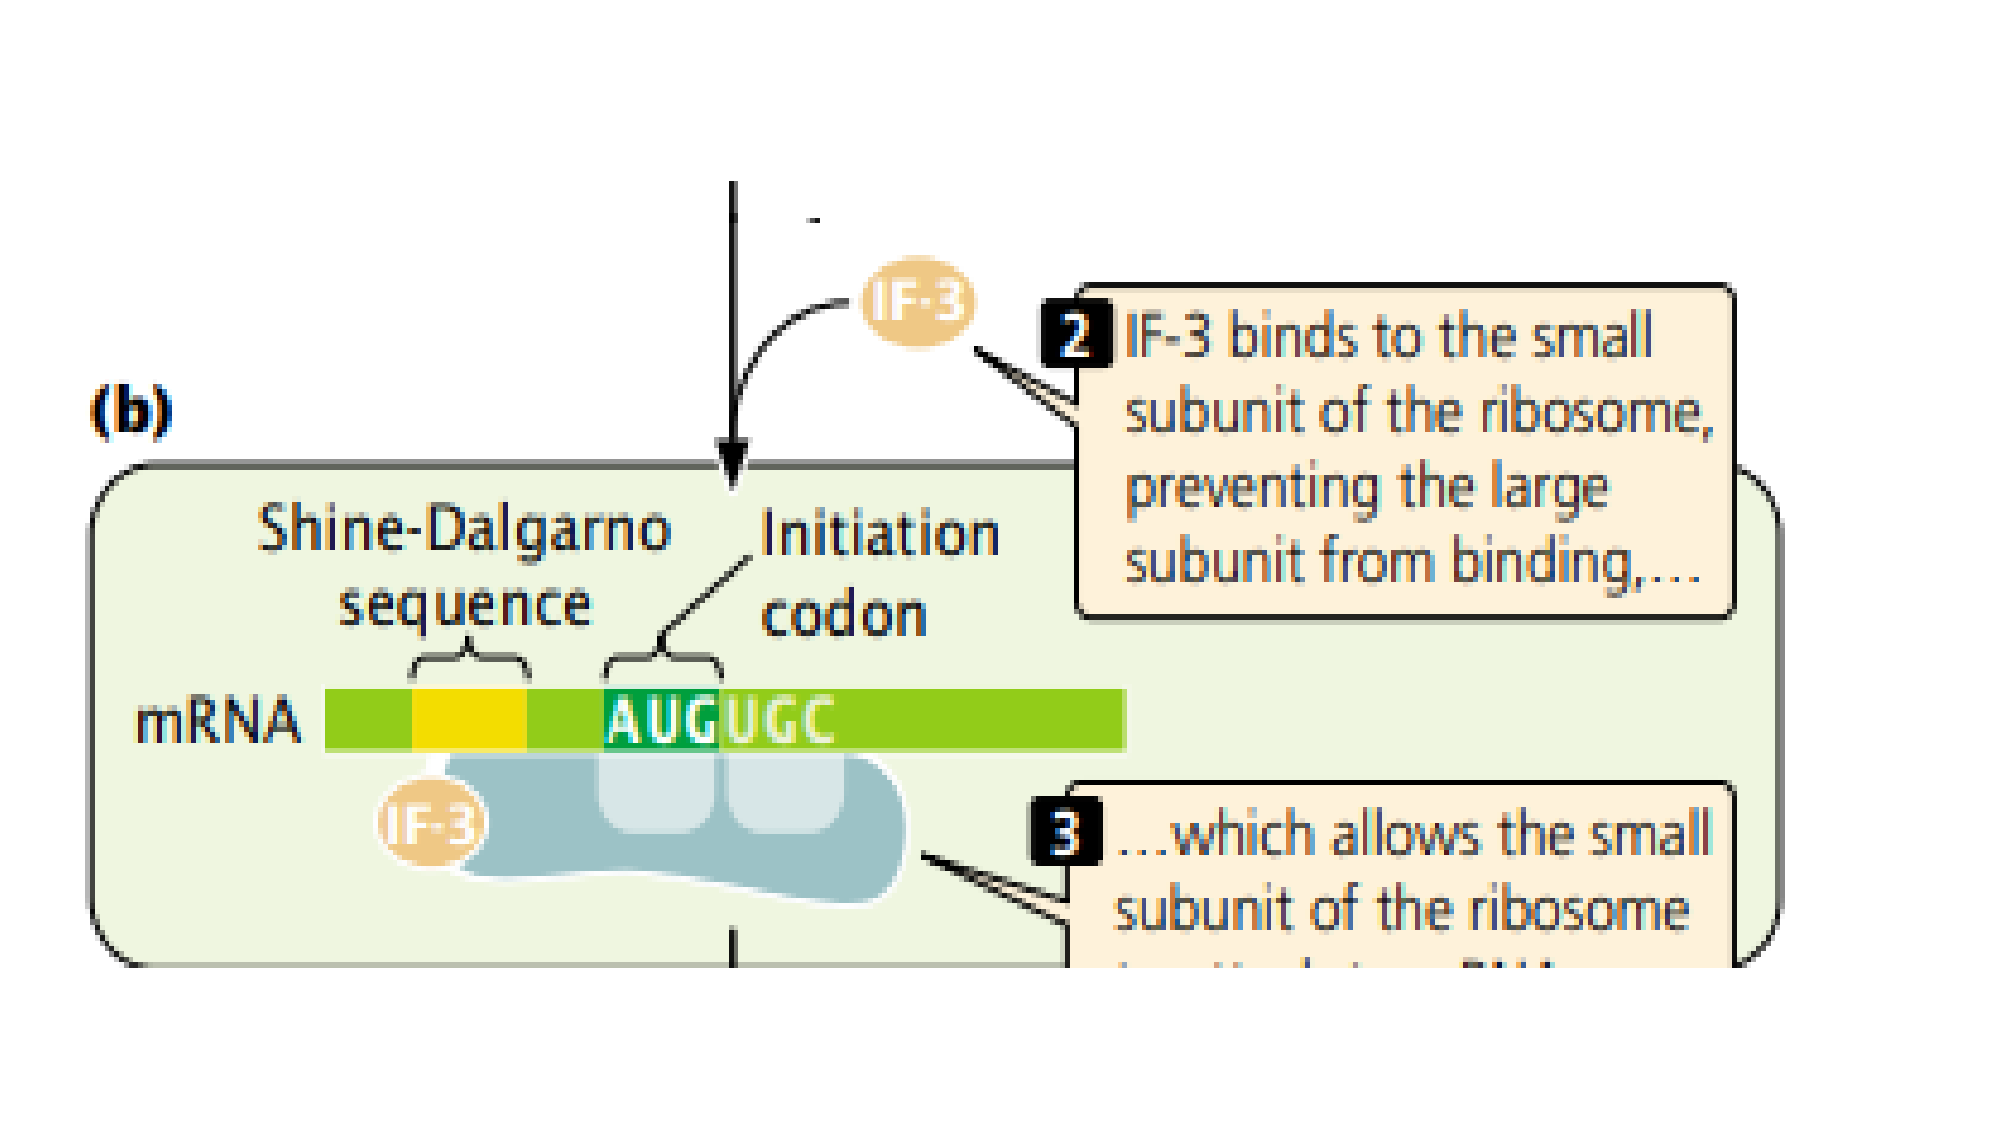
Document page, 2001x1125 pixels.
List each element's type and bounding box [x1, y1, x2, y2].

picture [57, 181, 1800, 968]
